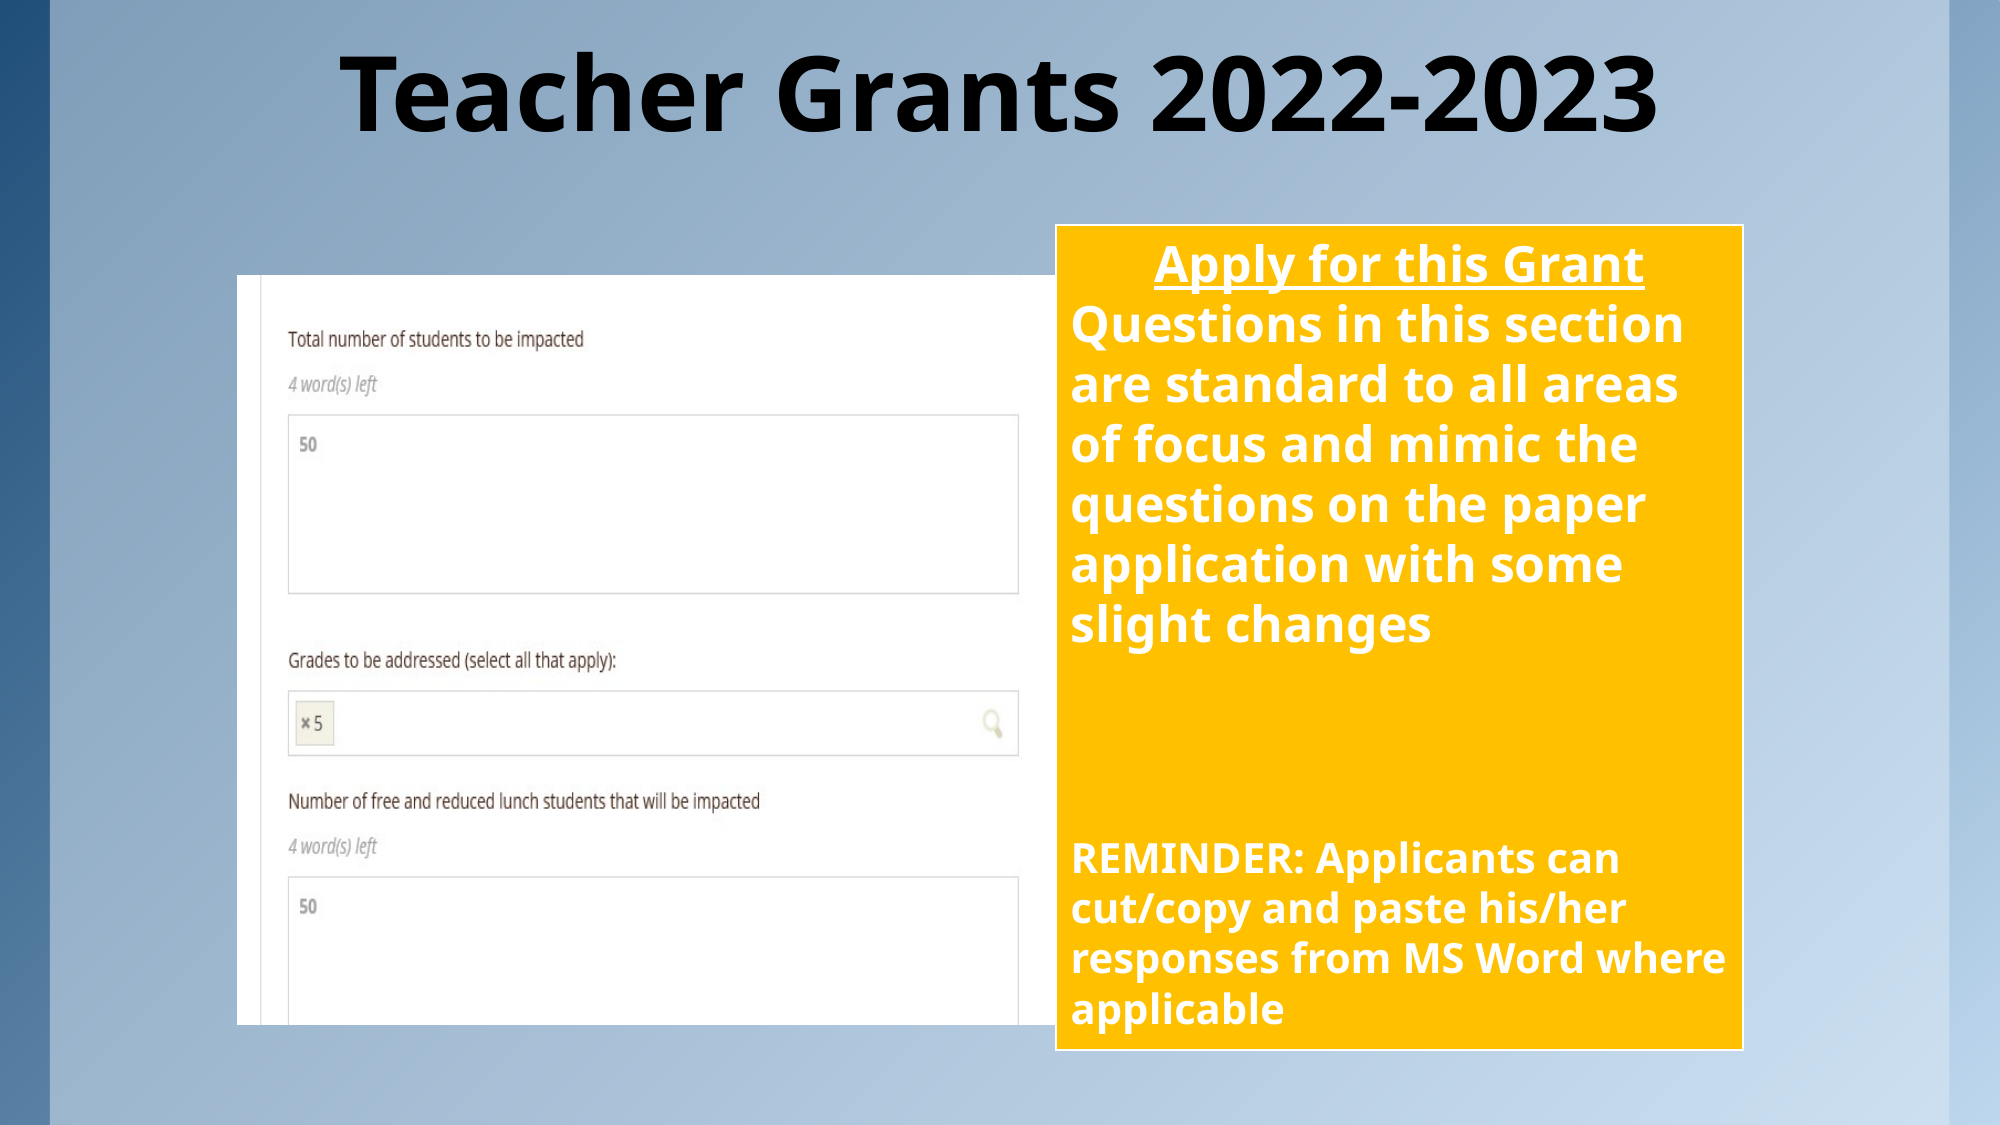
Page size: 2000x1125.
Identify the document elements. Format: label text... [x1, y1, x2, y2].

title Teacher Grants 2022-2023 [62, 12, 1938, 163]
text_box Apply for this Grant Questions in this section are standard to all areas of focus and mimic the questions on the paper application with some slight changes REMINDER: Applicants can cut/copy and paste his/her responses from MS Word where applicable [1055, 224, 1744, 1051]
picture [237, 274, 1325, 1025]
